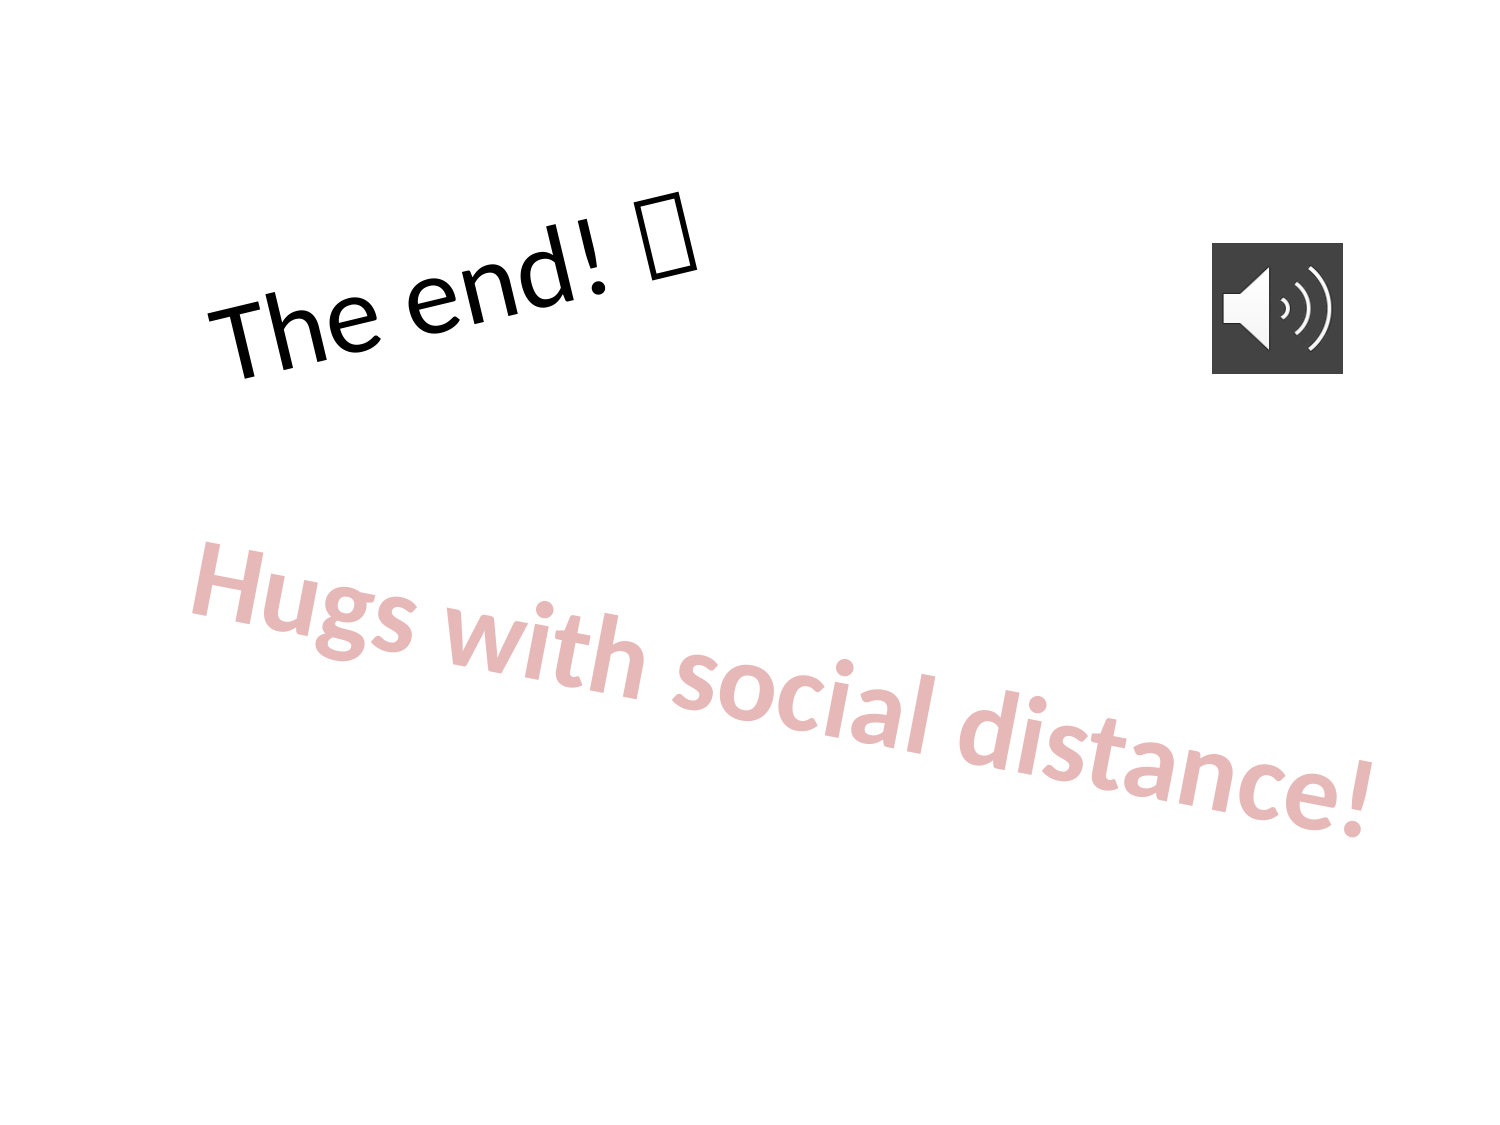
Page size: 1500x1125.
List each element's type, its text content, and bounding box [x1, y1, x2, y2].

text_box Hugs with social distance! [165, 492, 1408, 874]
picture [1210, 241, 1345, 376]
text_box The end!  [88, 125, 822, 440]
